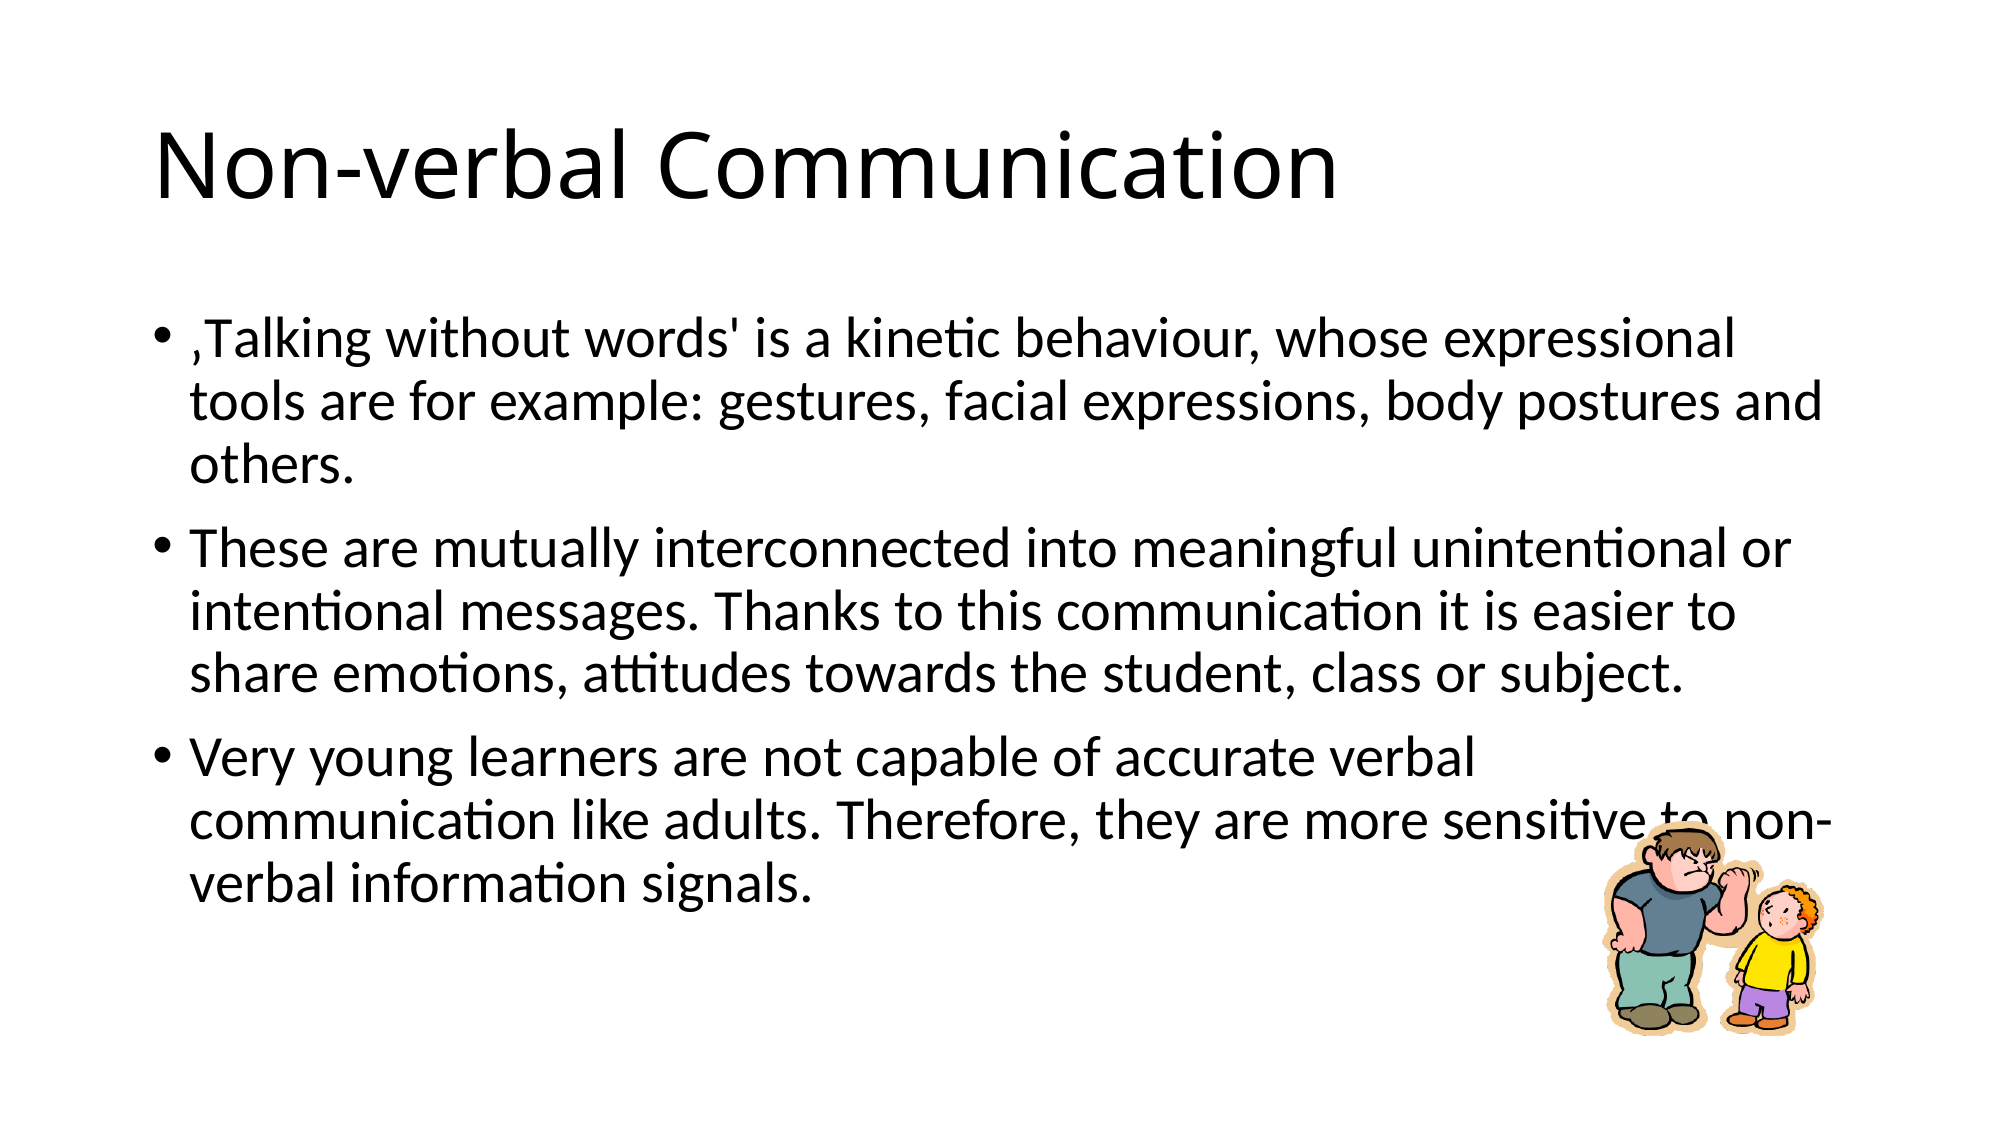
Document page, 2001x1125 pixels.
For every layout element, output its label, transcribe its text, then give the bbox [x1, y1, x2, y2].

list ‚Talking without words' is a kinetic behaviour, whose expressional tools are for example: gestures, facial expressions, body postures and others. These are mutually interconnected into meaningful unintentional or intentional messages. Thanks to this communication it is easier to share emotions, attitudes towards the student, class or subject. Very young learners are not capable of accurate verbal communication like adults. Therefore, they are more sensitive to non-verbal information signals. [137, 299, 1863, 1014]
title Non-verbal Communication [137, 59, 1863, 278]
picture [1602, 821, 1824, 1036]
